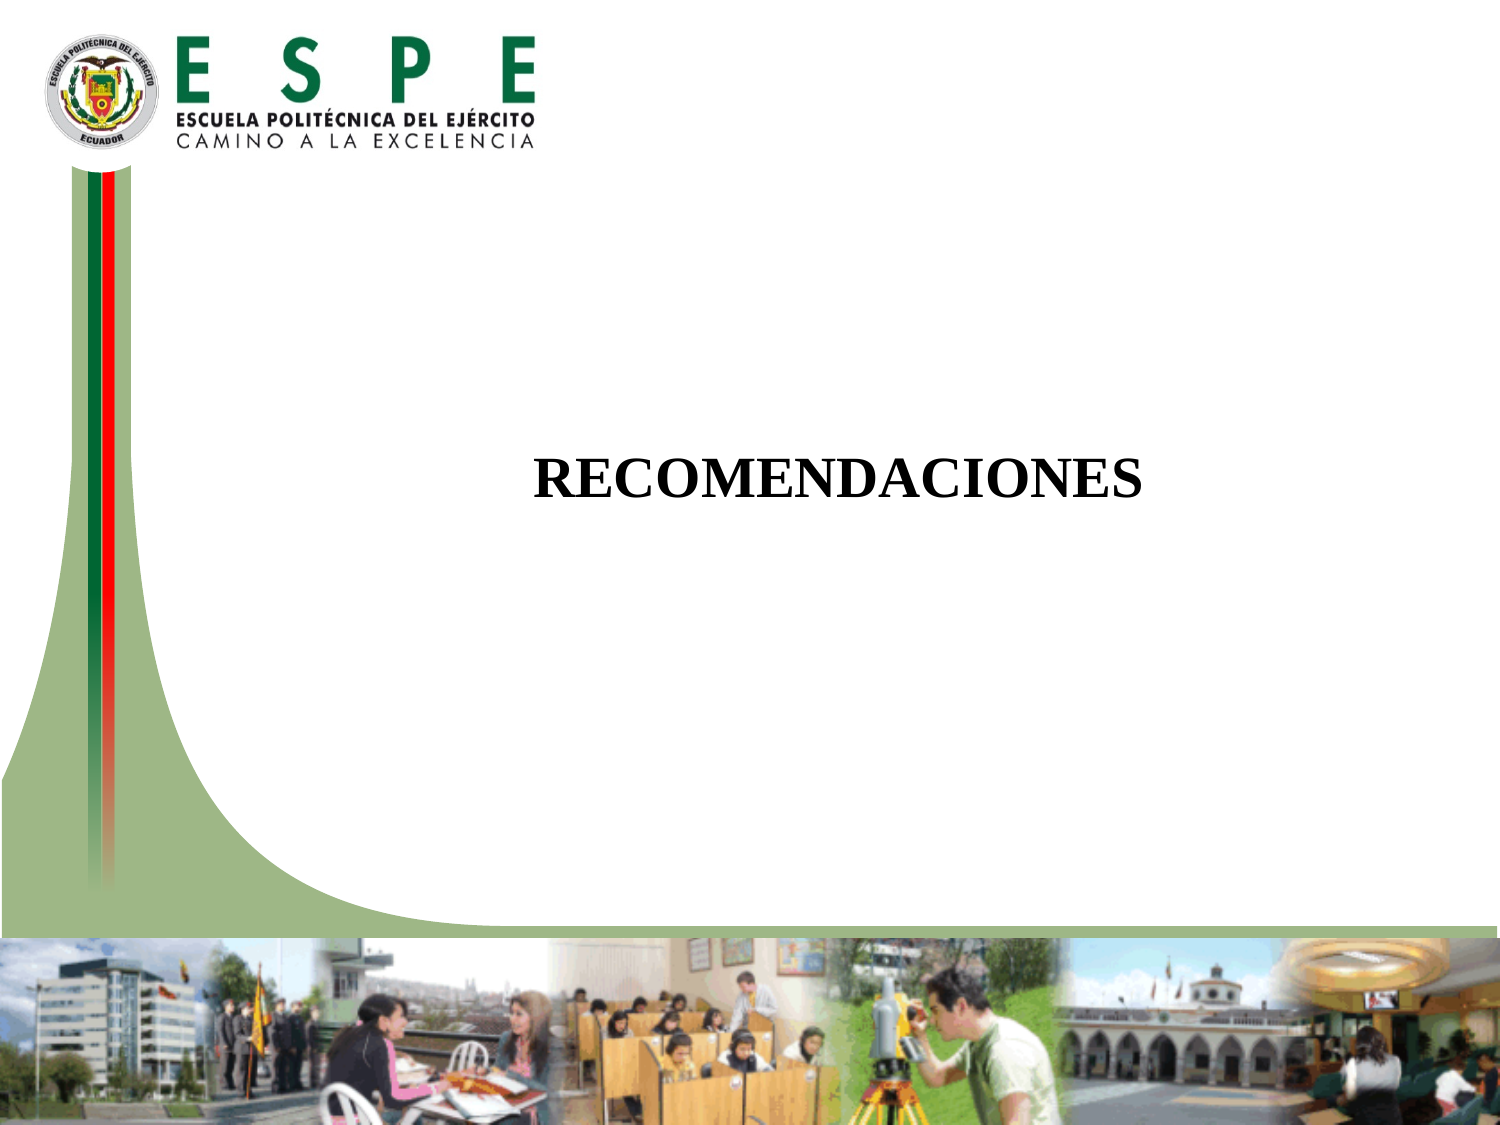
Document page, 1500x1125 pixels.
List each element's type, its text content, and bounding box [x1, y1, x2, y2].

picture [17, 18, 562, 165]
picture [0, 938, 1500, 1125]
text_box RECOMENDACIONES [371, 397, 1306, 517]
